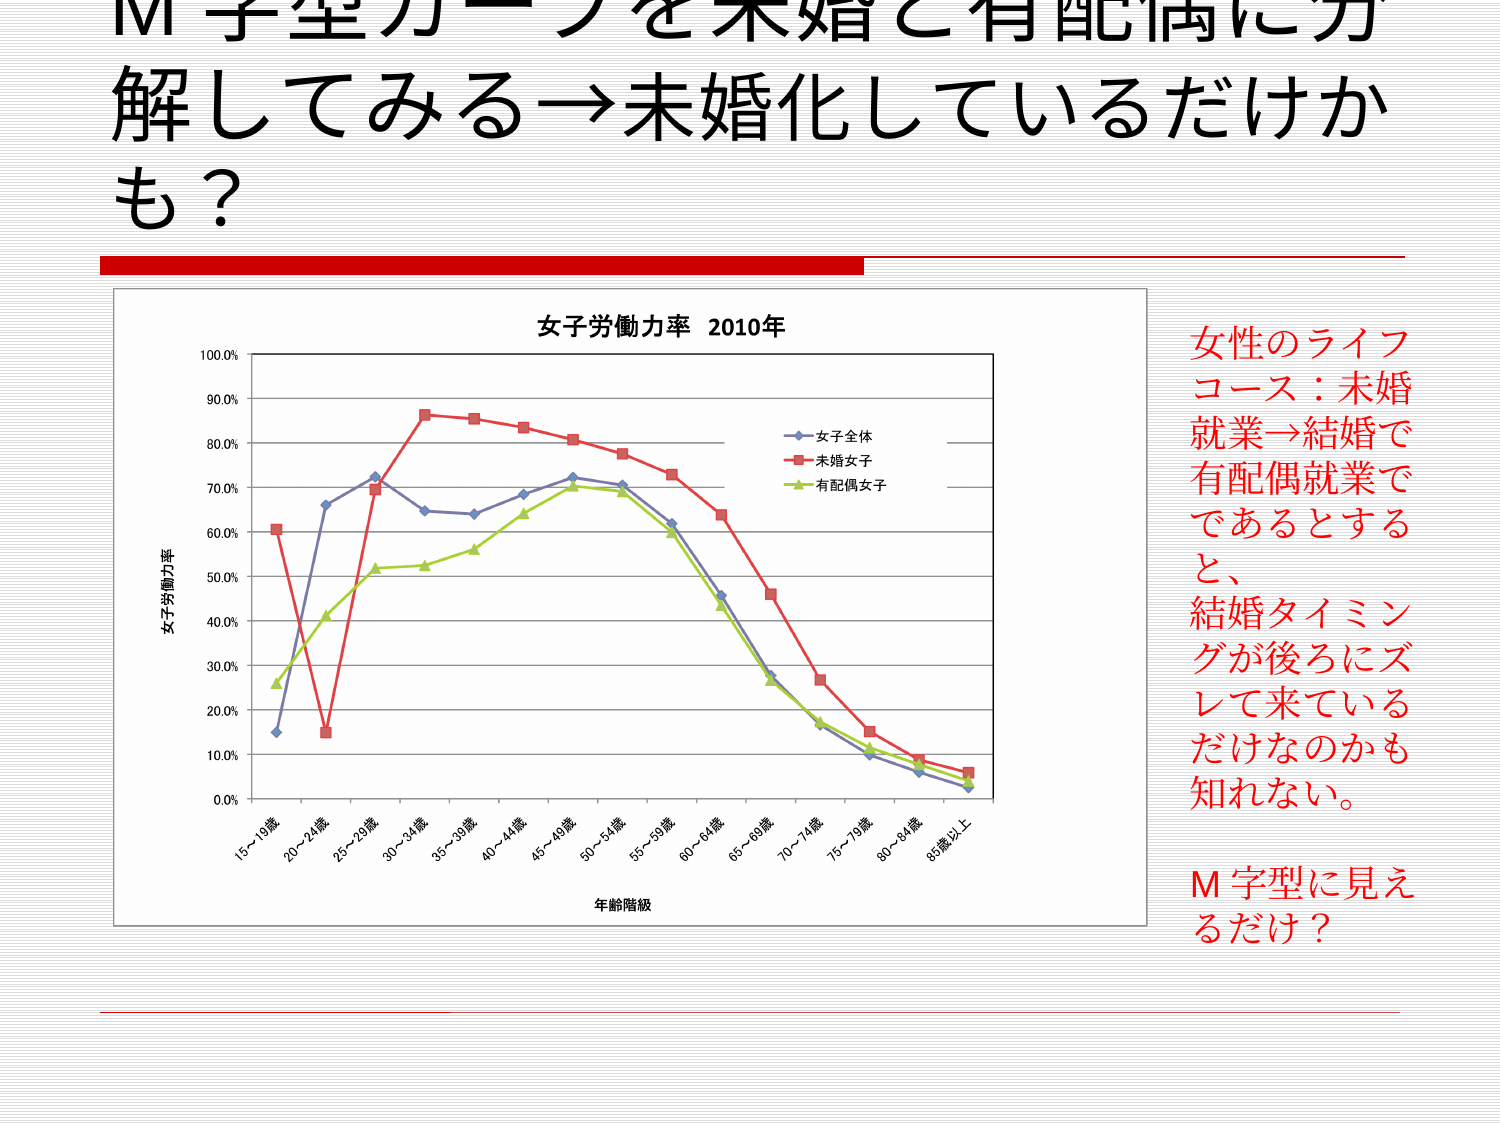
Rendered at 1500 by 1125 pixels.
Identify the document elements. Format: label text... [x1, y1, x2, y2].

text_box 女性のライフコース：未婚就業→結婚で有配偶就業で であるとすると、 結婚タイミングが後ろにズレて来ているだけなのかも知れない。 M字型に見えるだけ？ [1175, 312, 1450, 958]
title M字型カーブを未婚と有配偶に分解してみる→未婚化しているだけかも？ [93, 49, 1407, 250]
picture [112, 287, 1149, 928]
